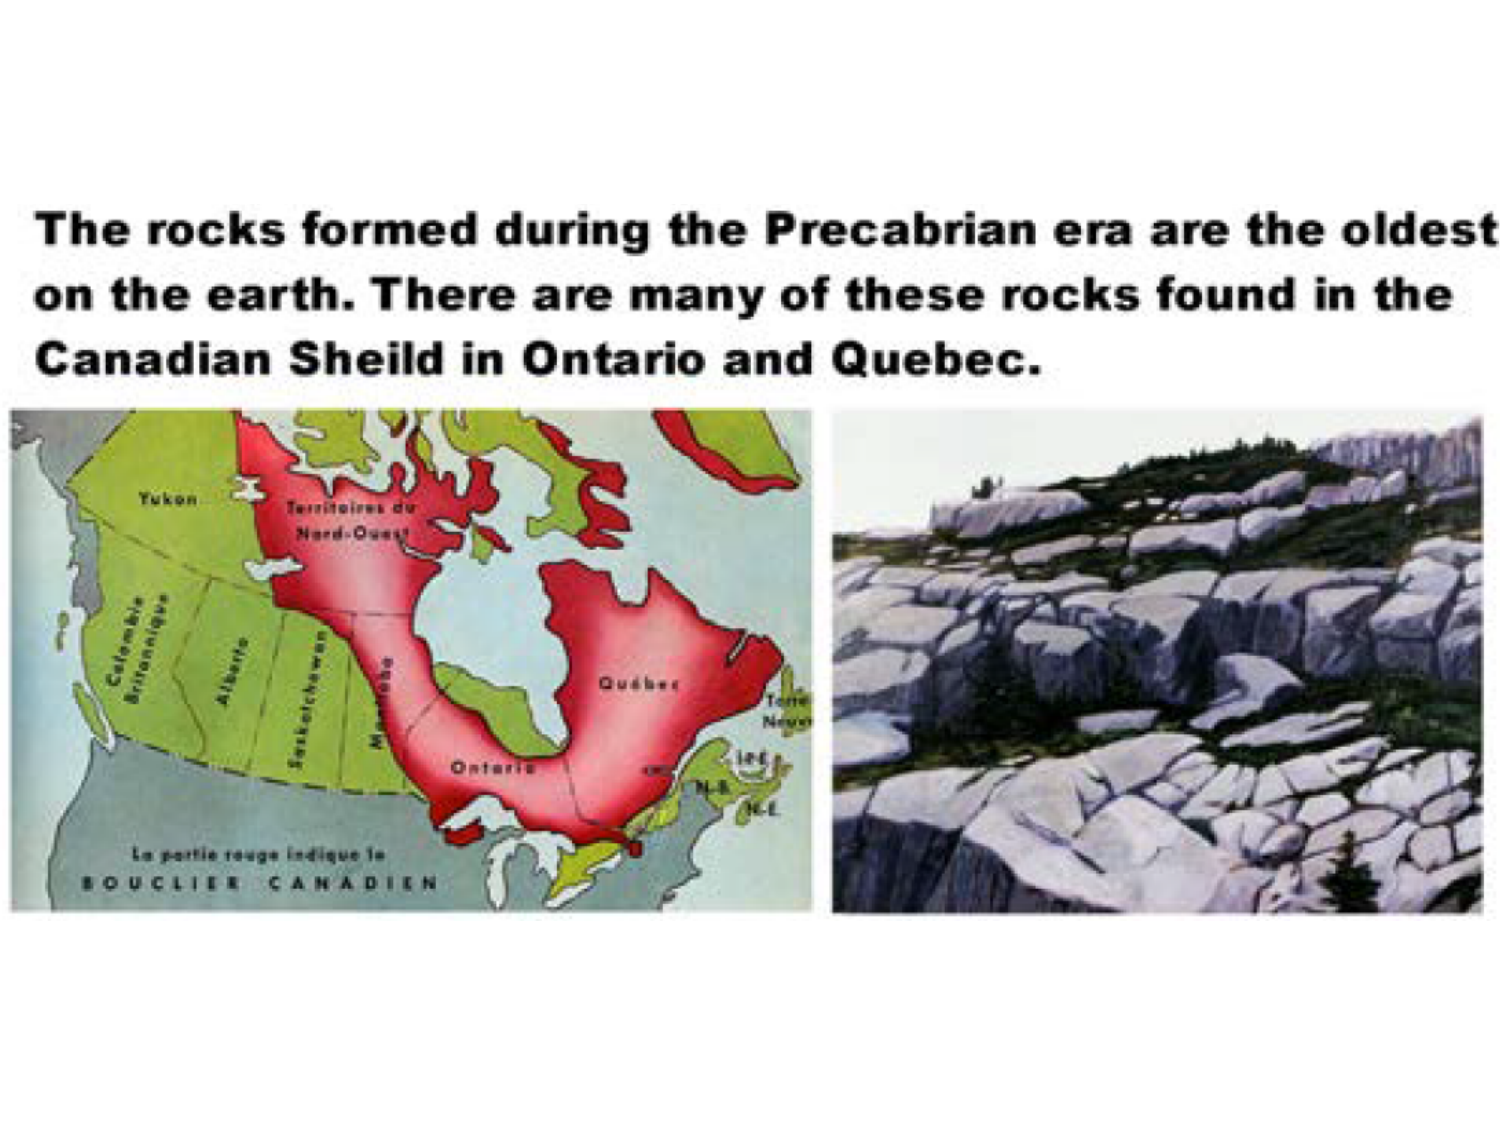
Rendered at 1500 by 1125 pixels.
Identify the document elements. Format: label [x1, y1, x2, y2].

picture [0, 204, 1500, 921]
